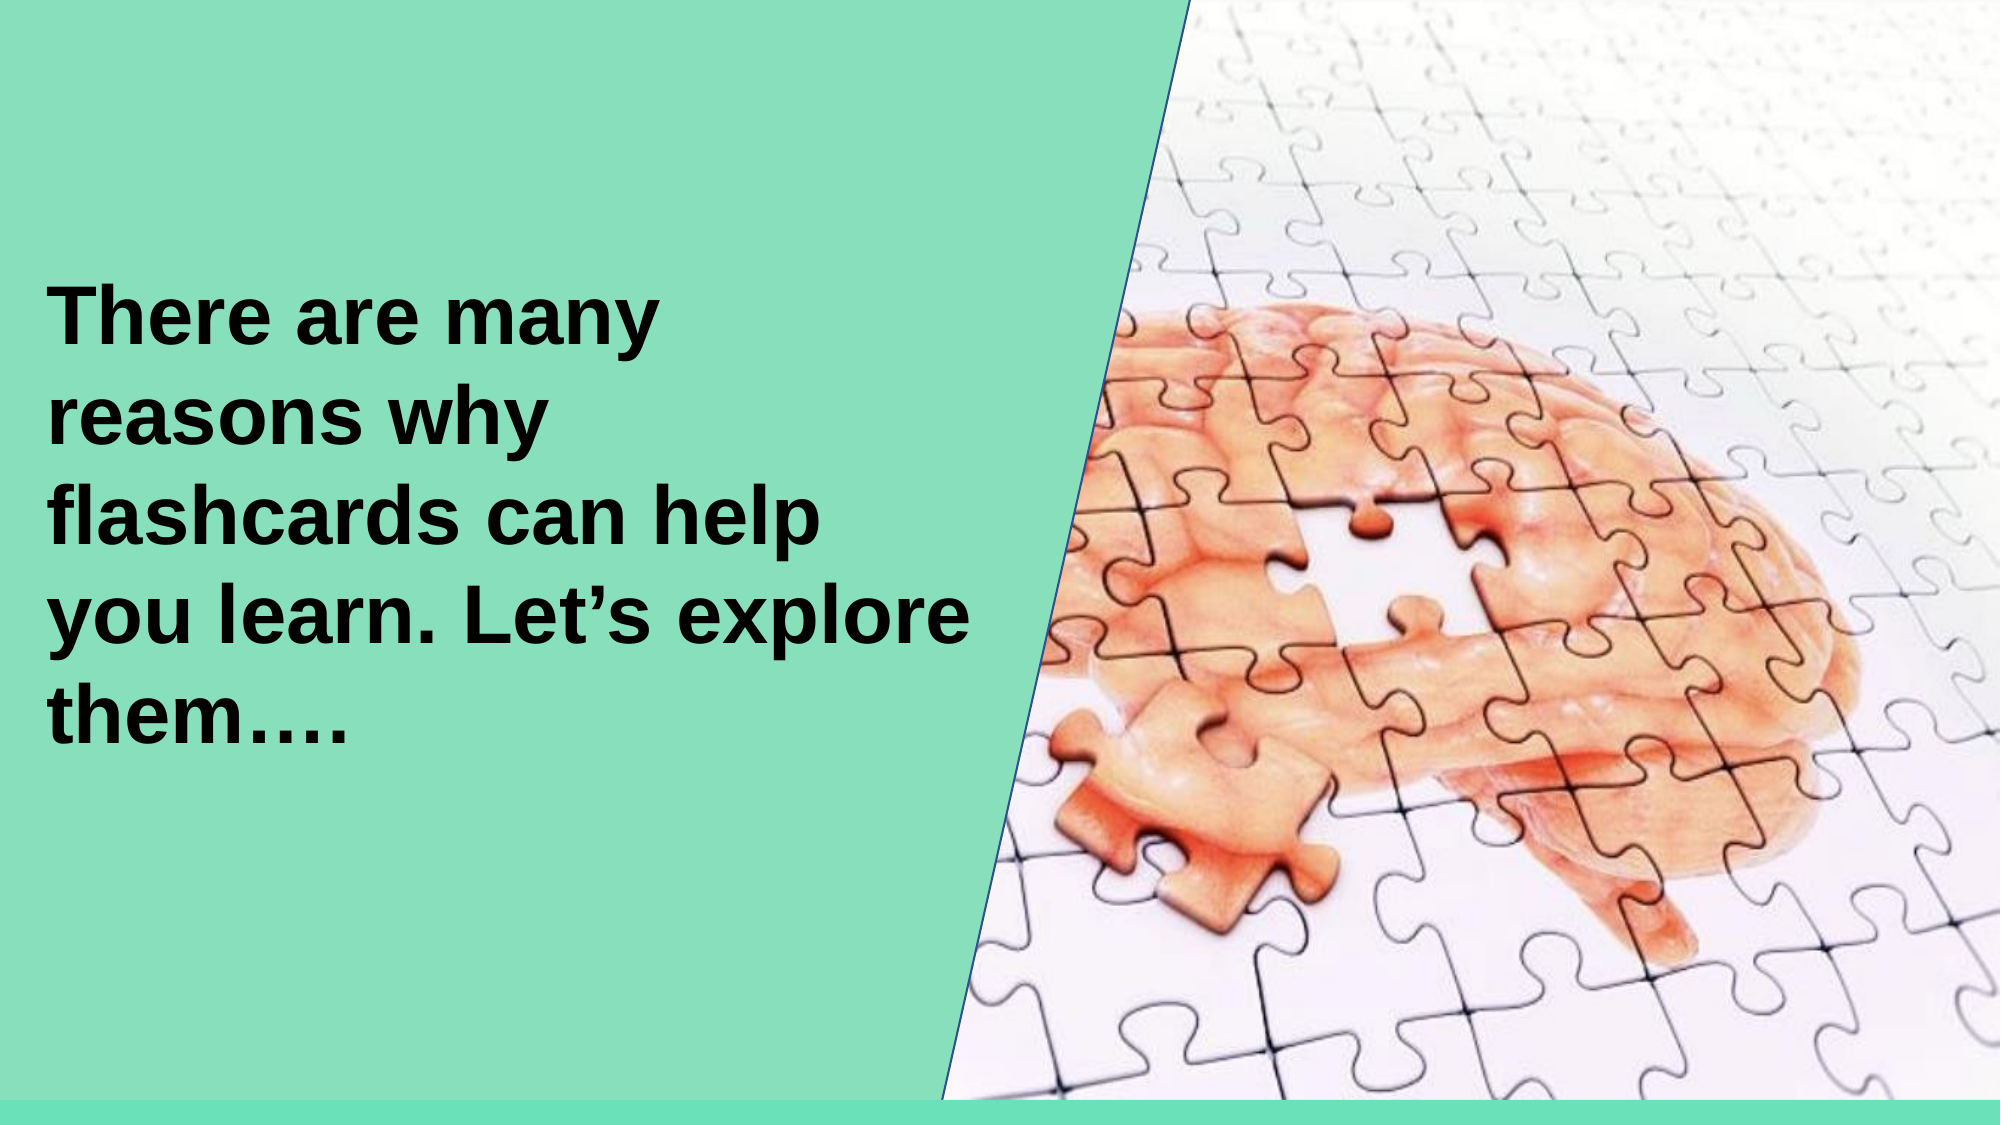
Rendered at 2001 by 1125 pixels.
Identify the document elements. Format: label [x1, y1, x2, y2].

text_box [0, 0, 2000, 1125]
